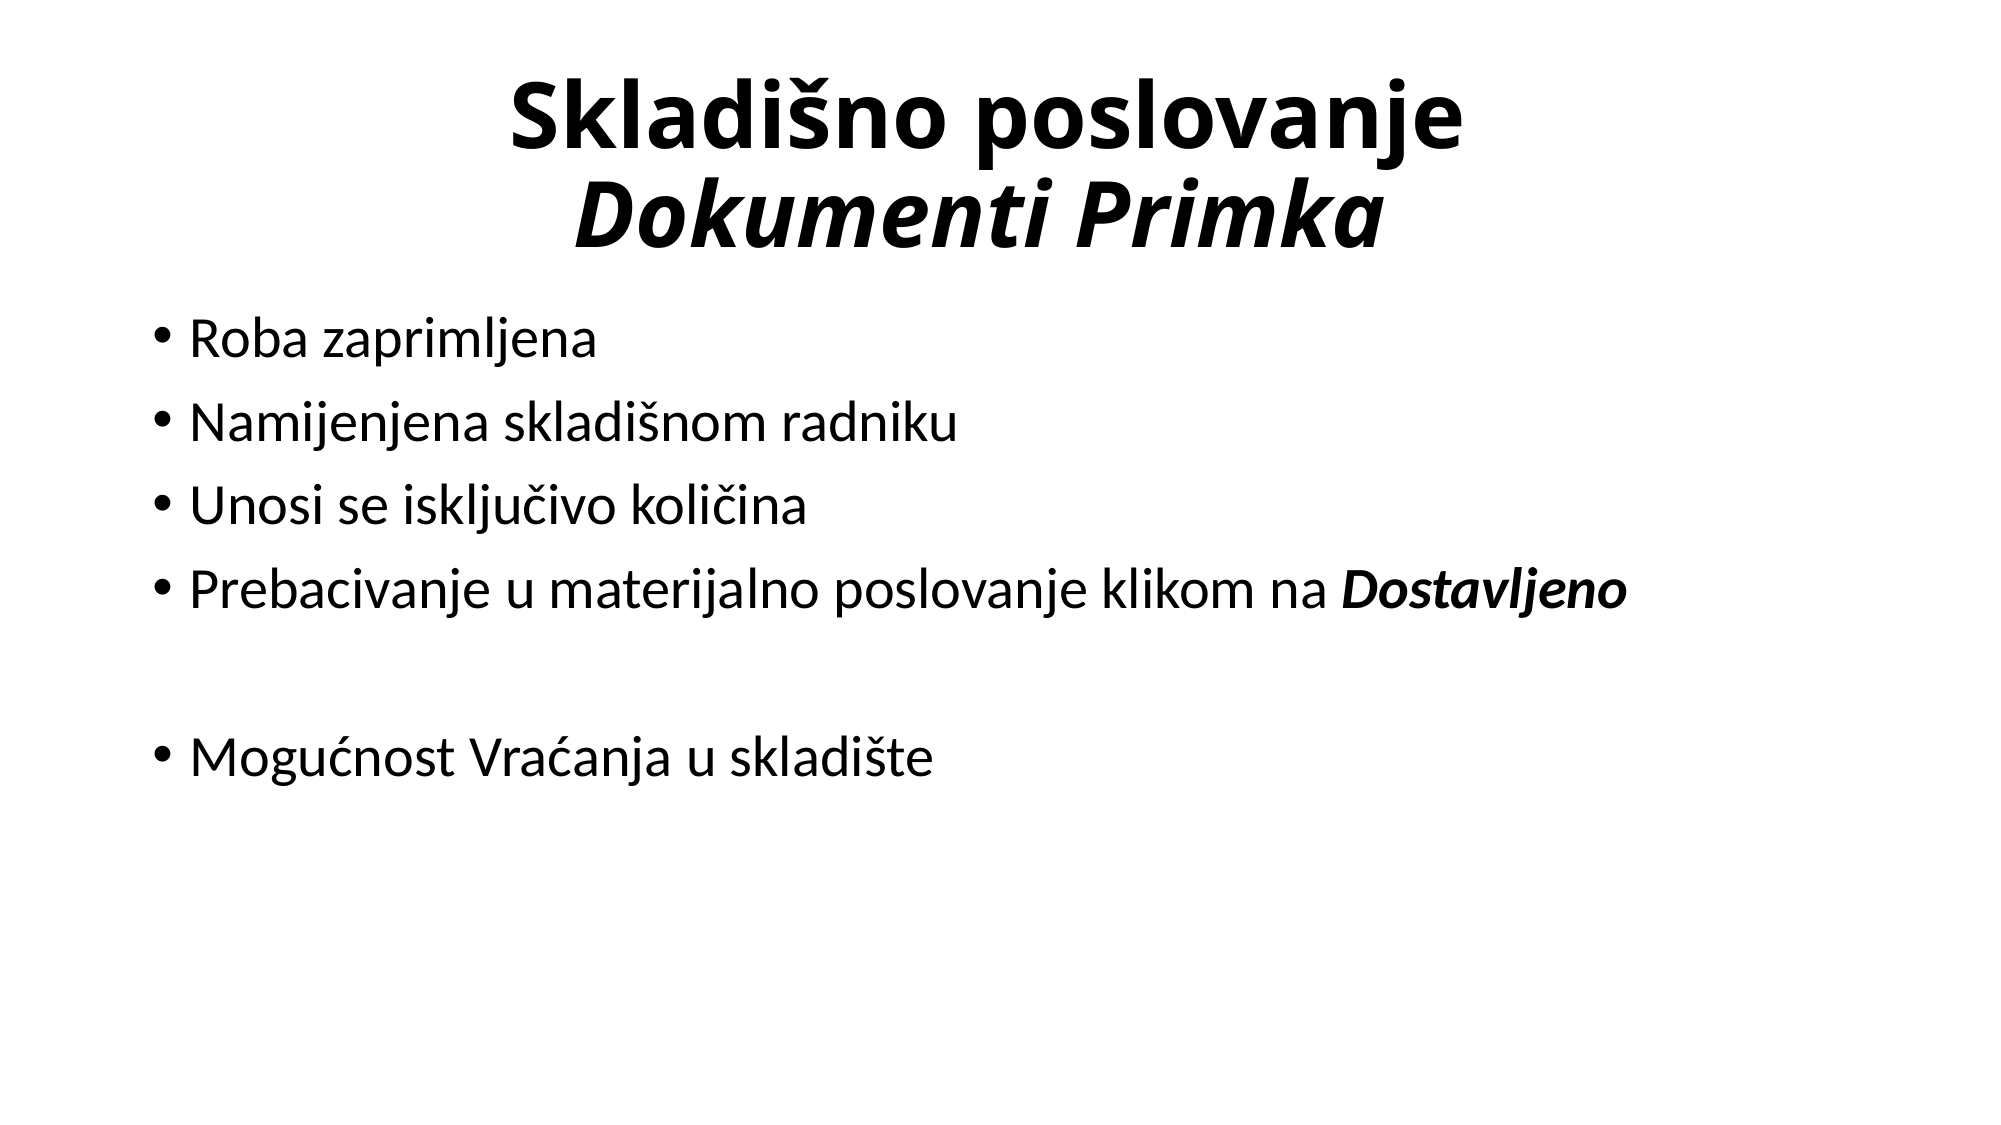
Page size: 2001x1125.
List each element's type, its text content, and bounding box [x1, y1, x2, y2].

title Skladišno poslovanje Dokumenti Primka [137, 59, 1863, 278]
list Roba zaprimljena Namijenjena skladišnom radniku Unosi se isključivo količina Prebacivanje u materijalno poslovanje klikom na Dostavljeno Mogućnost Vraćanja u skladište [137, 299, 1863, 1014]
